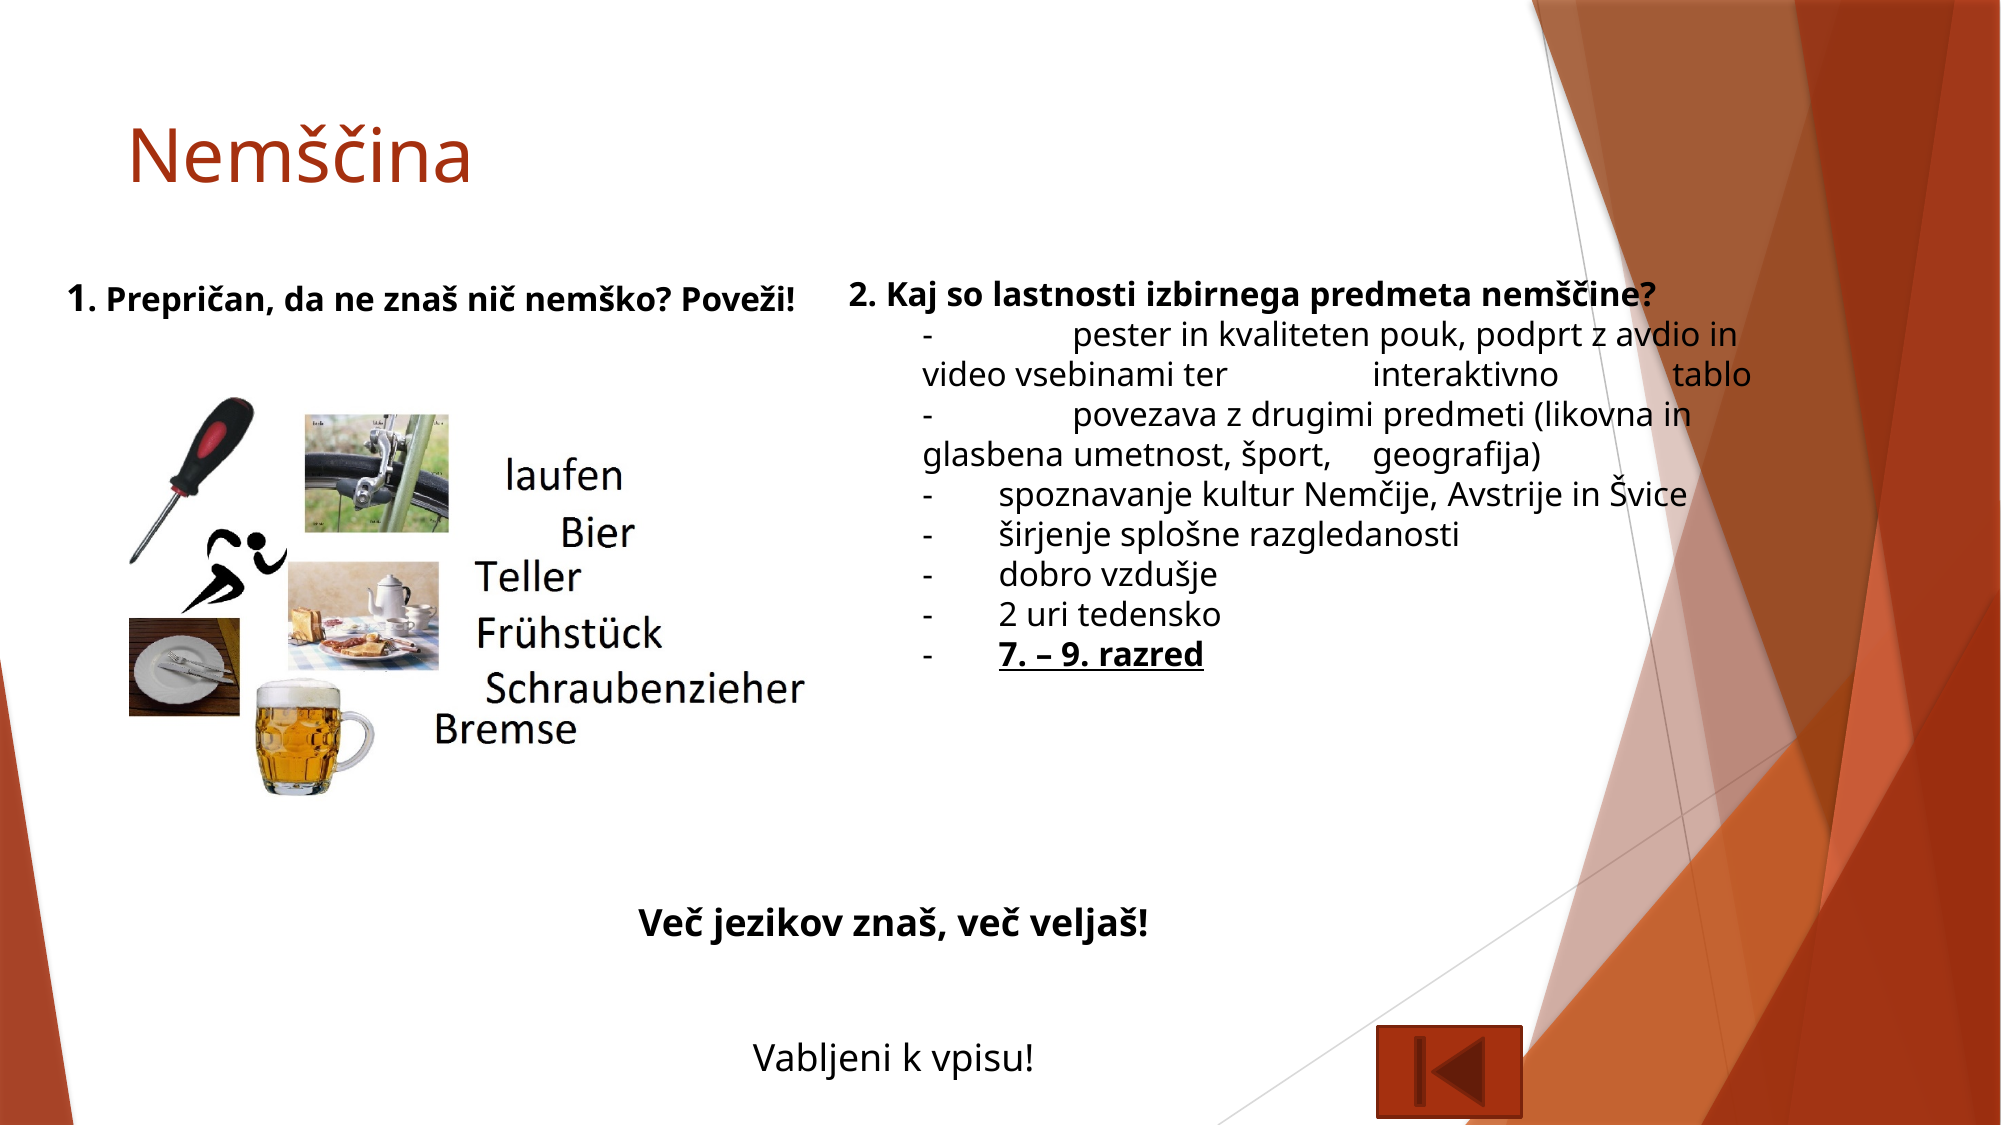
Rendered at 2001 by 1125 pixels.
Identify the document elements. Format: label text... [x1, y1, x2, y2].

picture [128, 397, 816, 817]
title Nemščina [111, 99, 1522, 266]
text_box 1. Prepričan, da ne znaš nič nemško? Poveži! [51, 266, 833, 526]
text_box 2. Kaj so lastnosti izbirnega predmeta nemščine? - pester in kvaliteten pouk, podprt z avdio in video vsebinami ter interaktivno tablo - povezava z drugimi predmeti (likovna in glasbena umetnost, šport, geografija) - spoznavanje kultur Nemčije, Avstrije in Švice - širjenje splošne razgledanosti - dobro vzdušje - 2 uri tedensko - 7. – 9. razred [833, 266, 1803, 681]
text_box Več jezikov znaš, več veljaš! Vabljeni k vpisu! [444, 891, 1344, 1087]
text_box [1376, 1025, 1523, 1119]
